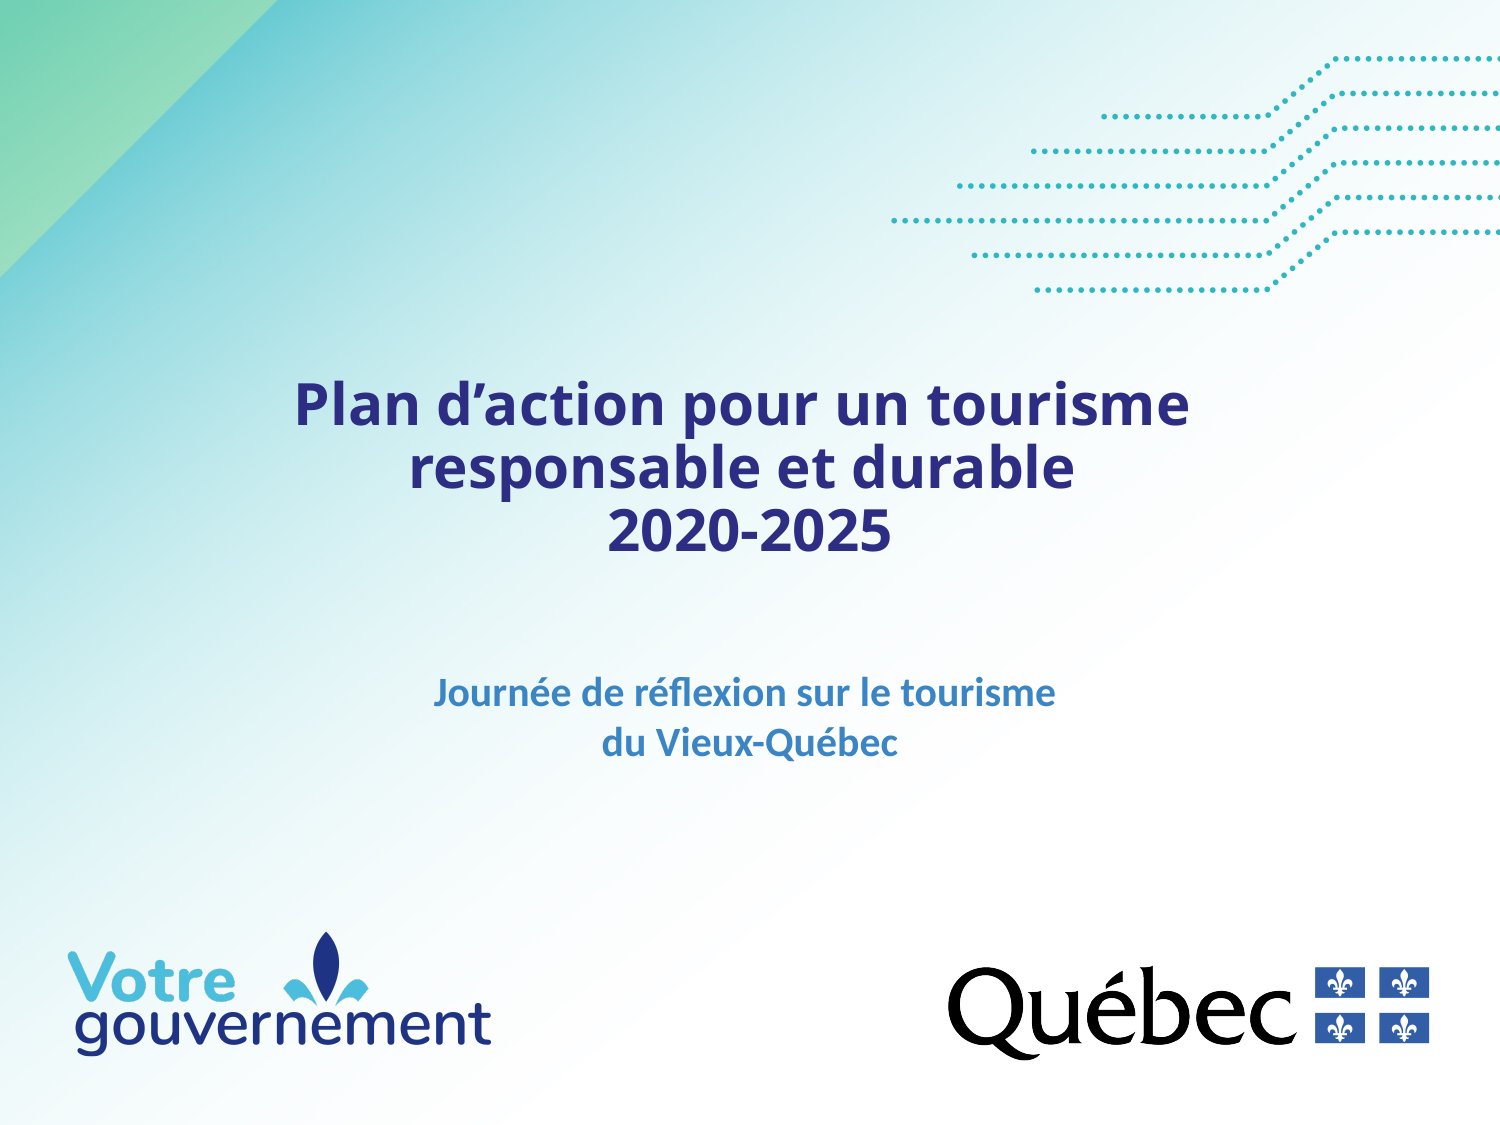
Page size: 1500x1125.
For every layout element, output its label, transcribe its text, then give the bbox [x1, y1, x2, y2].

title Plan d’action pour un tourisme responsable et durable 2020-2025 [0, 295, 1500, 589]
picture [0, 589, 1500, 1125]
picture [0, 0, 1500, 295]
subtitle Journée de réflexion sur le tourisme du Vieux-Québec [336, 657, 1164, 929]
